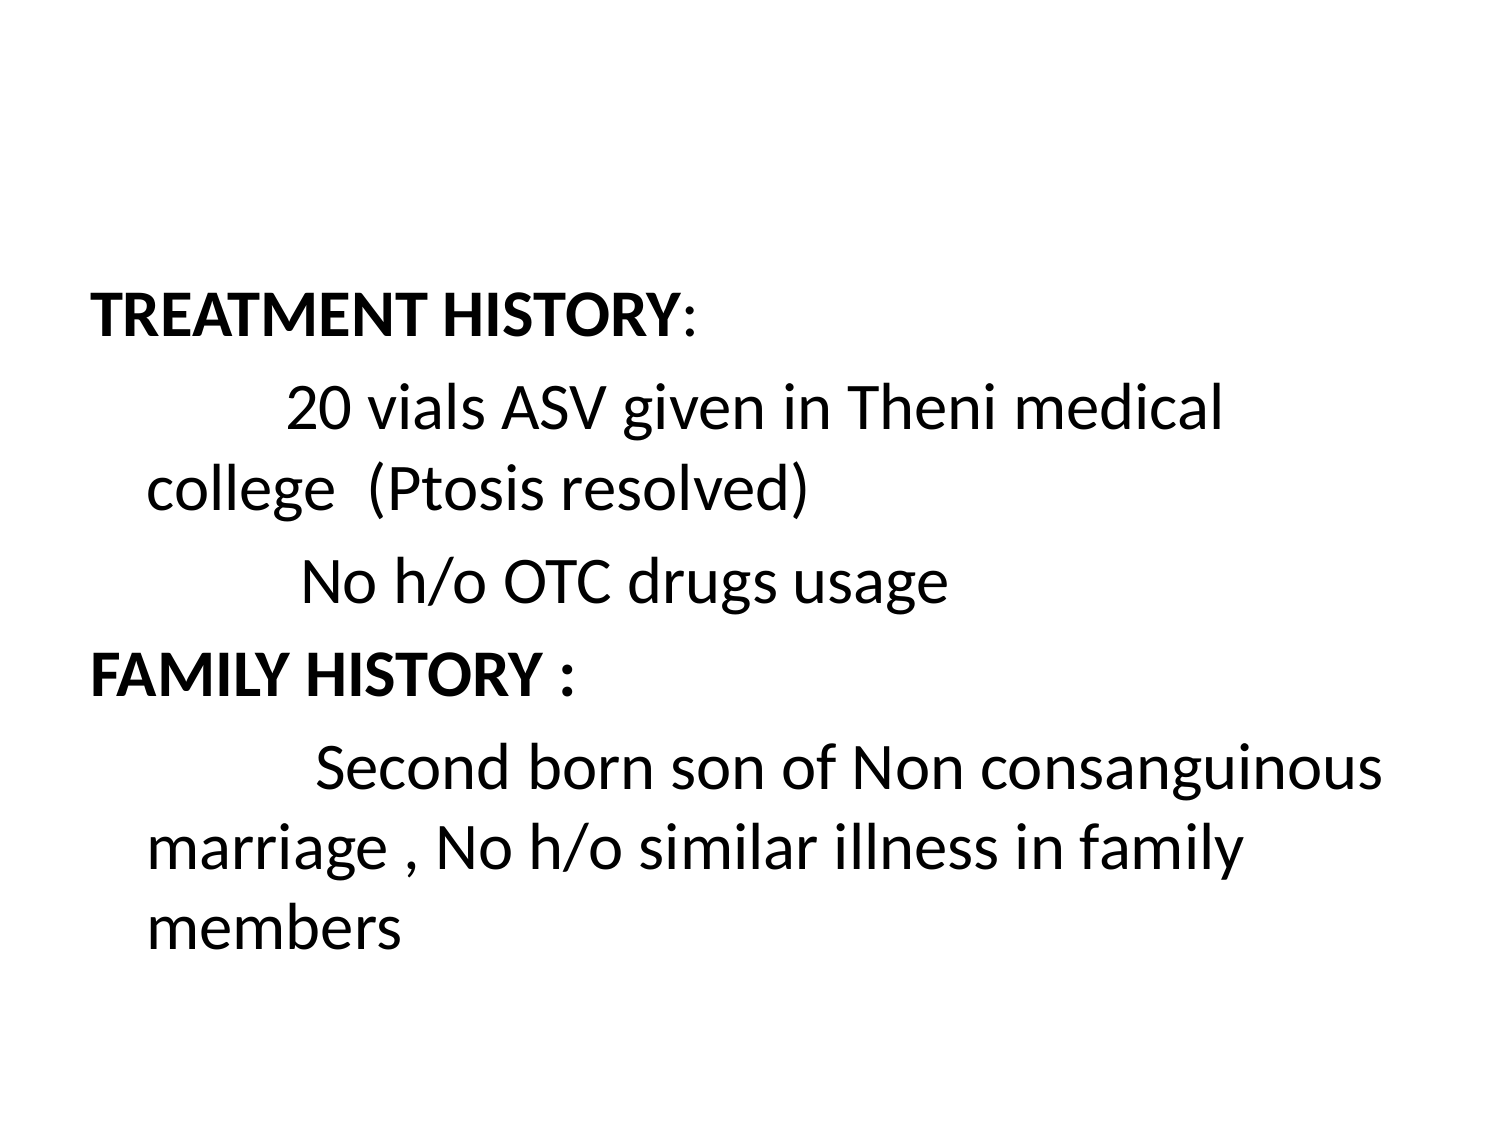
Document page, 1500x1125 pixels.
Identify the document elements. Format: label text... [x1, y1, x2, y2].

list TREATMENT HISTORY: 20 vials ASV given in Theni medical college (Ptosis resolved) No h/o OTC drugs usage FAMILY HISTORY : Second born son of Non consanguinous marriage , No h/o similar illness in family members [75, 262, 1425, 1005]
